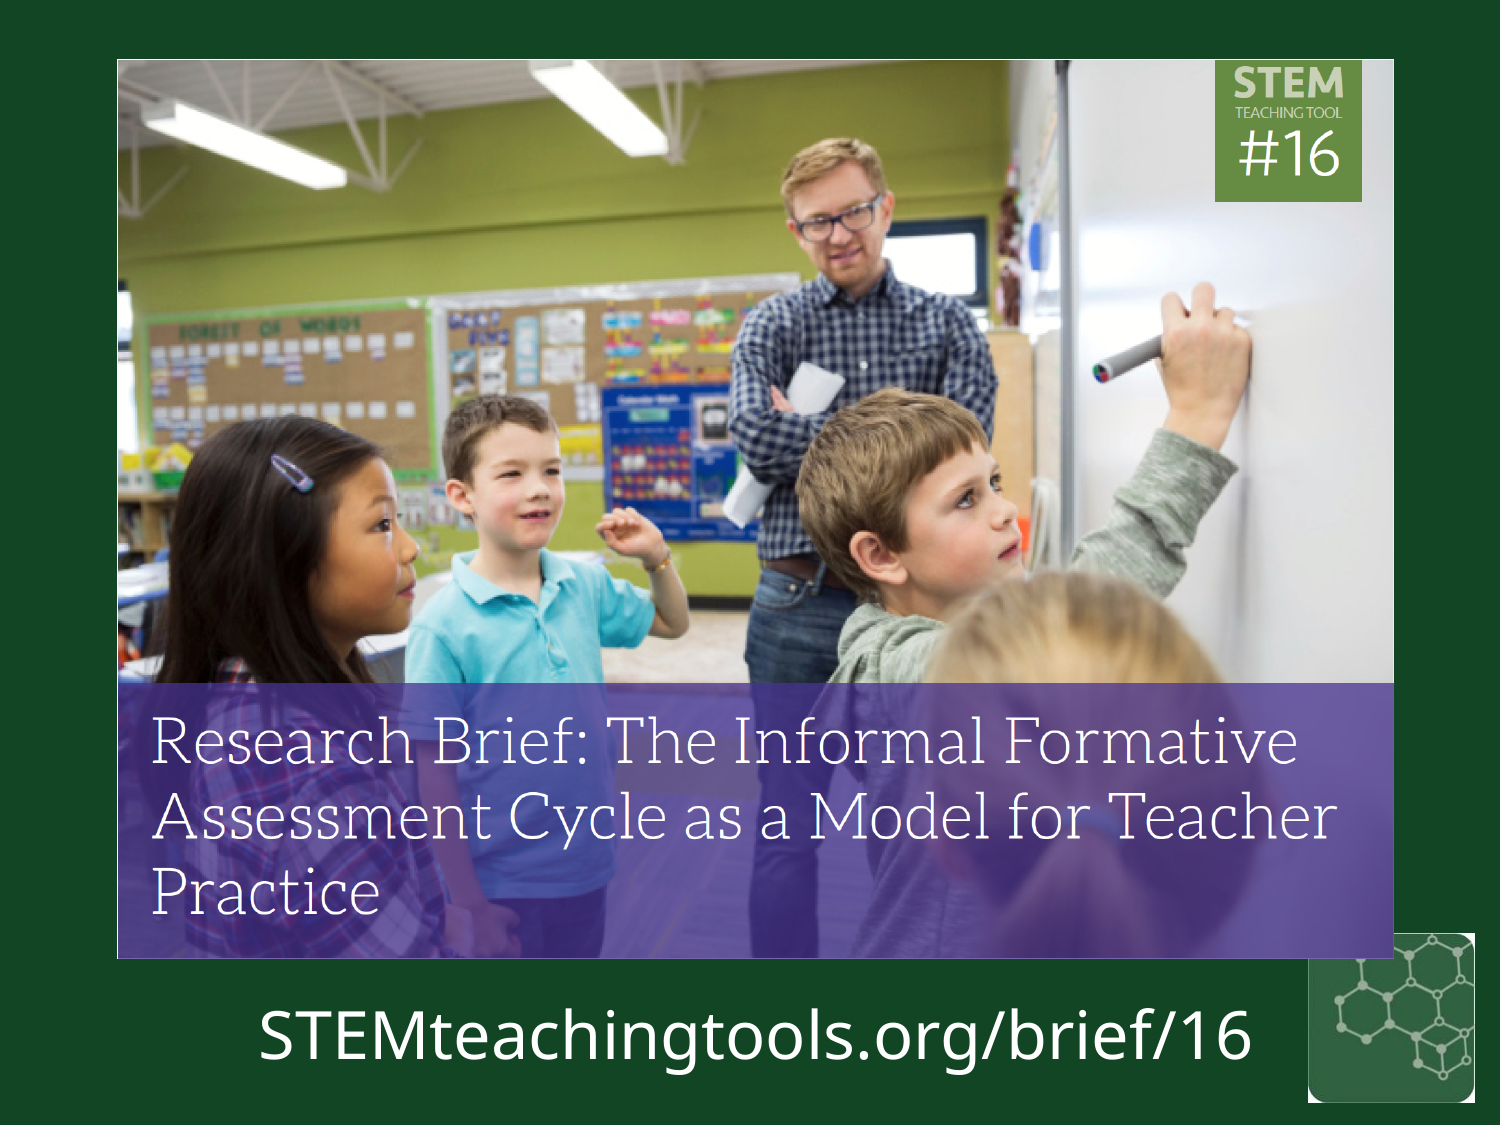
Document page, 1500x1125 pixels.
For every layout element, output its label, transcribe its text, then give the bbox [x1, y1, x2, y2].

title STEMteachingtools.org/brief/16 [120, 994, 1394, 1083]
picture [117, 59, 1475, 1103]
